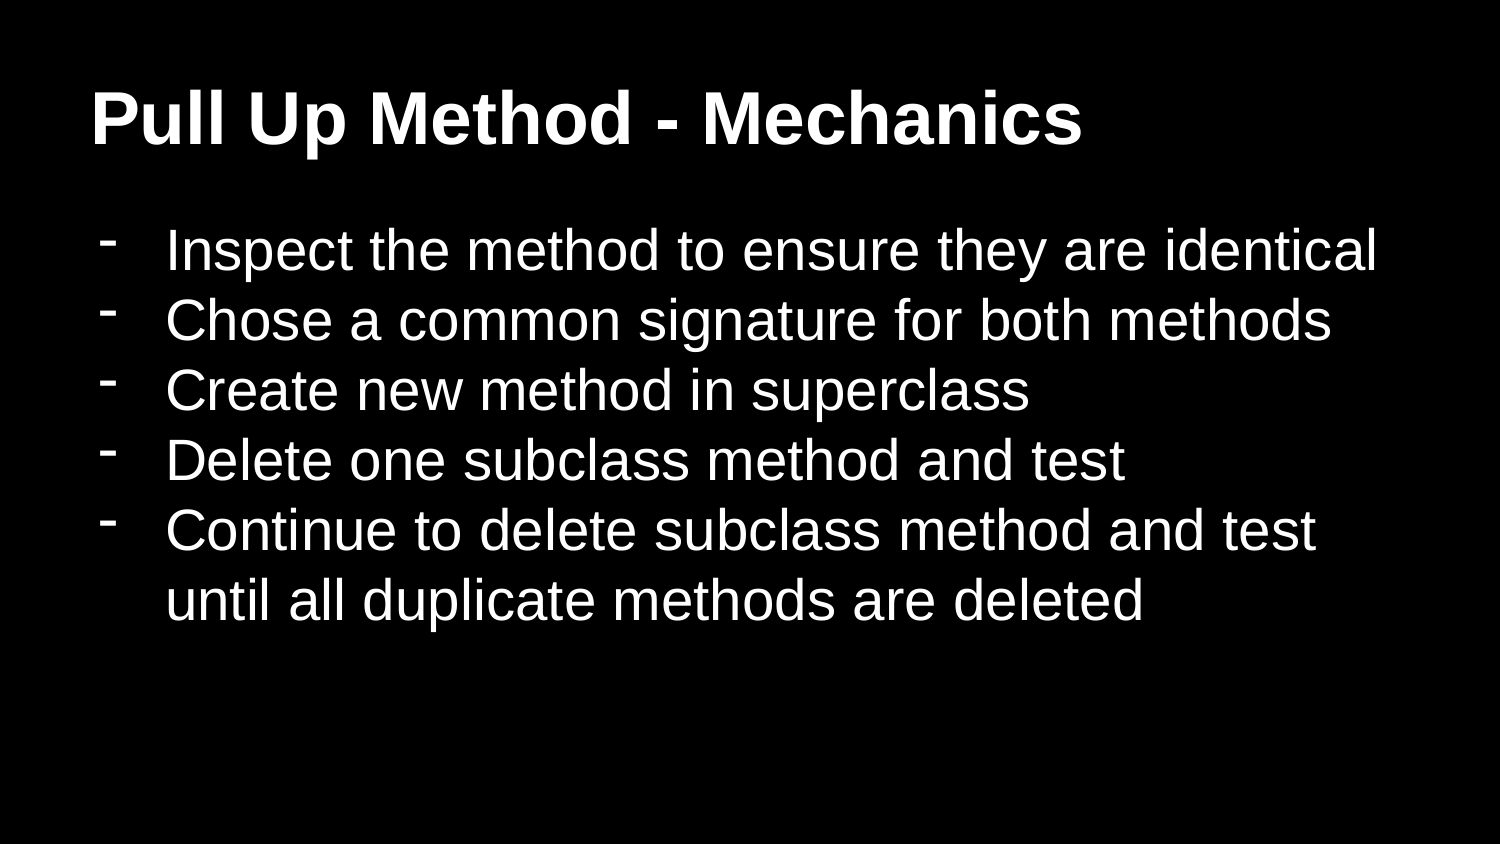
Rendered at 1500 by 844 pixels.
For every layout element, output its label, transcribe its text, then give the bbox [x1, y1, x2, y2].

list Inspect the method to ensure they are identical Chose a common signature for both methods Create new method in superclass Delete one subclass method and test Continue to delete subclass method and test until all duplicate methods are deleted [75, 196, 1425, 808]
title Pull Up Method - Mechanics [75, 33, 1425, 175]
